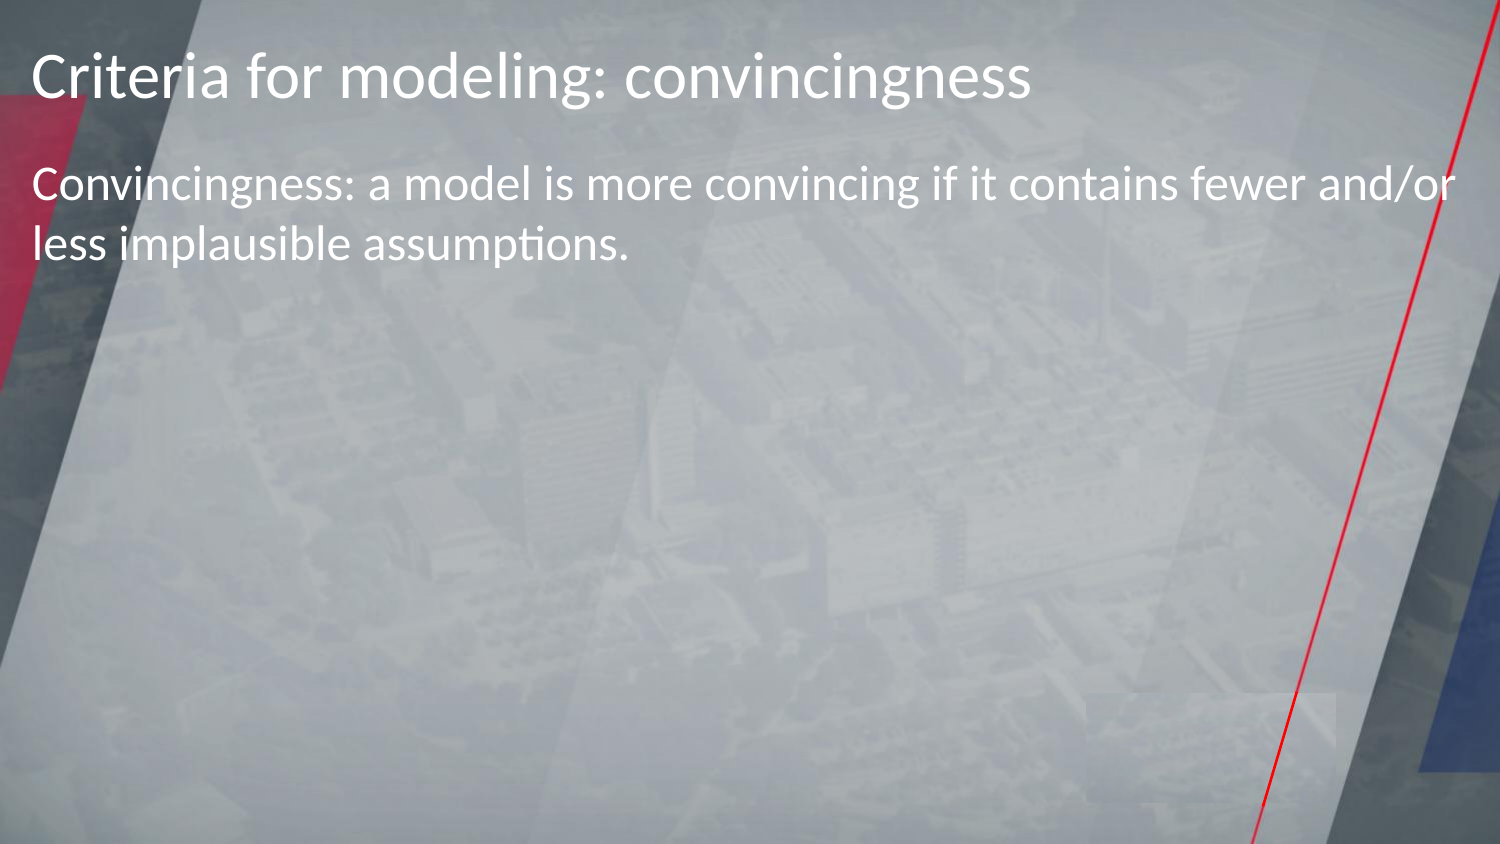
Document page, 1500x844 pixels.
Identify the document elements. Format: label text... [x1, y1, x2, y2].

text_box Convincingness: a model is more convincing if it contains fewer and/or less implausible assumptions. [31, 149, 1500, 271]
text_box Criteria for modeling: convincingness [31, 32, 1424, 113]
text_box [1086, 691, 1336, 807]
picture [0, 0, 1500, 844]
